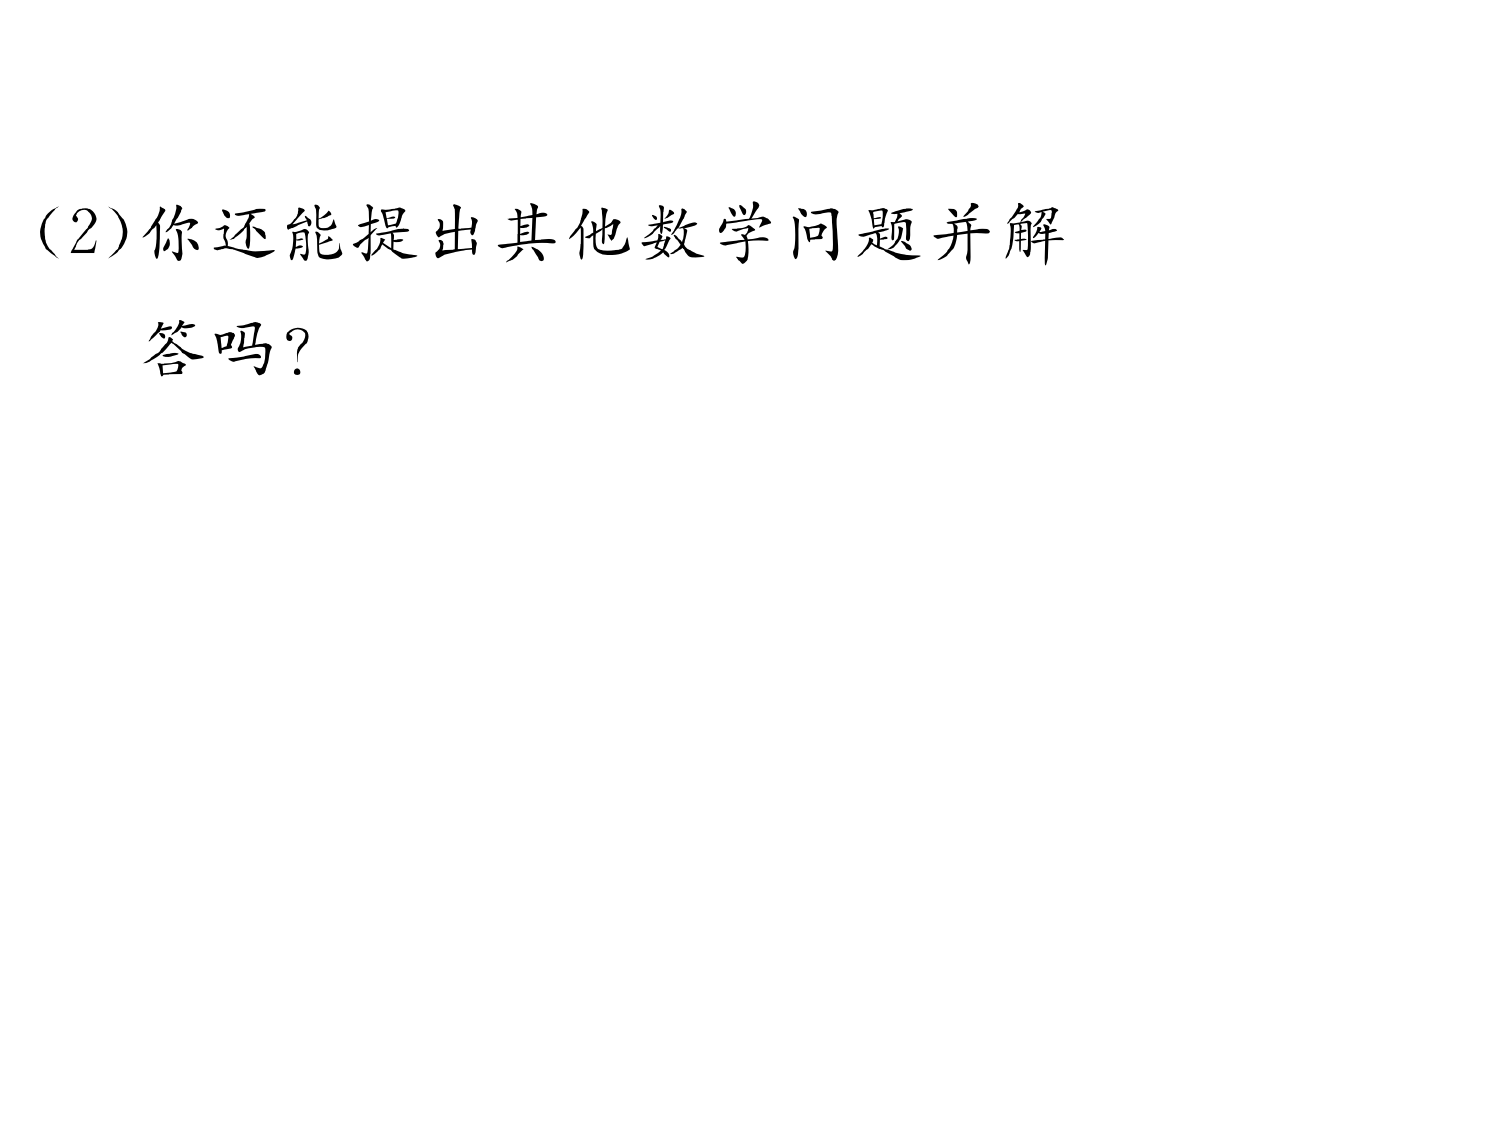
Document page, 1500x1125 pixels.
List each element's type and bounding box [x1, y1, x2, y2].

picture [35, 177, 1293, 1122]
